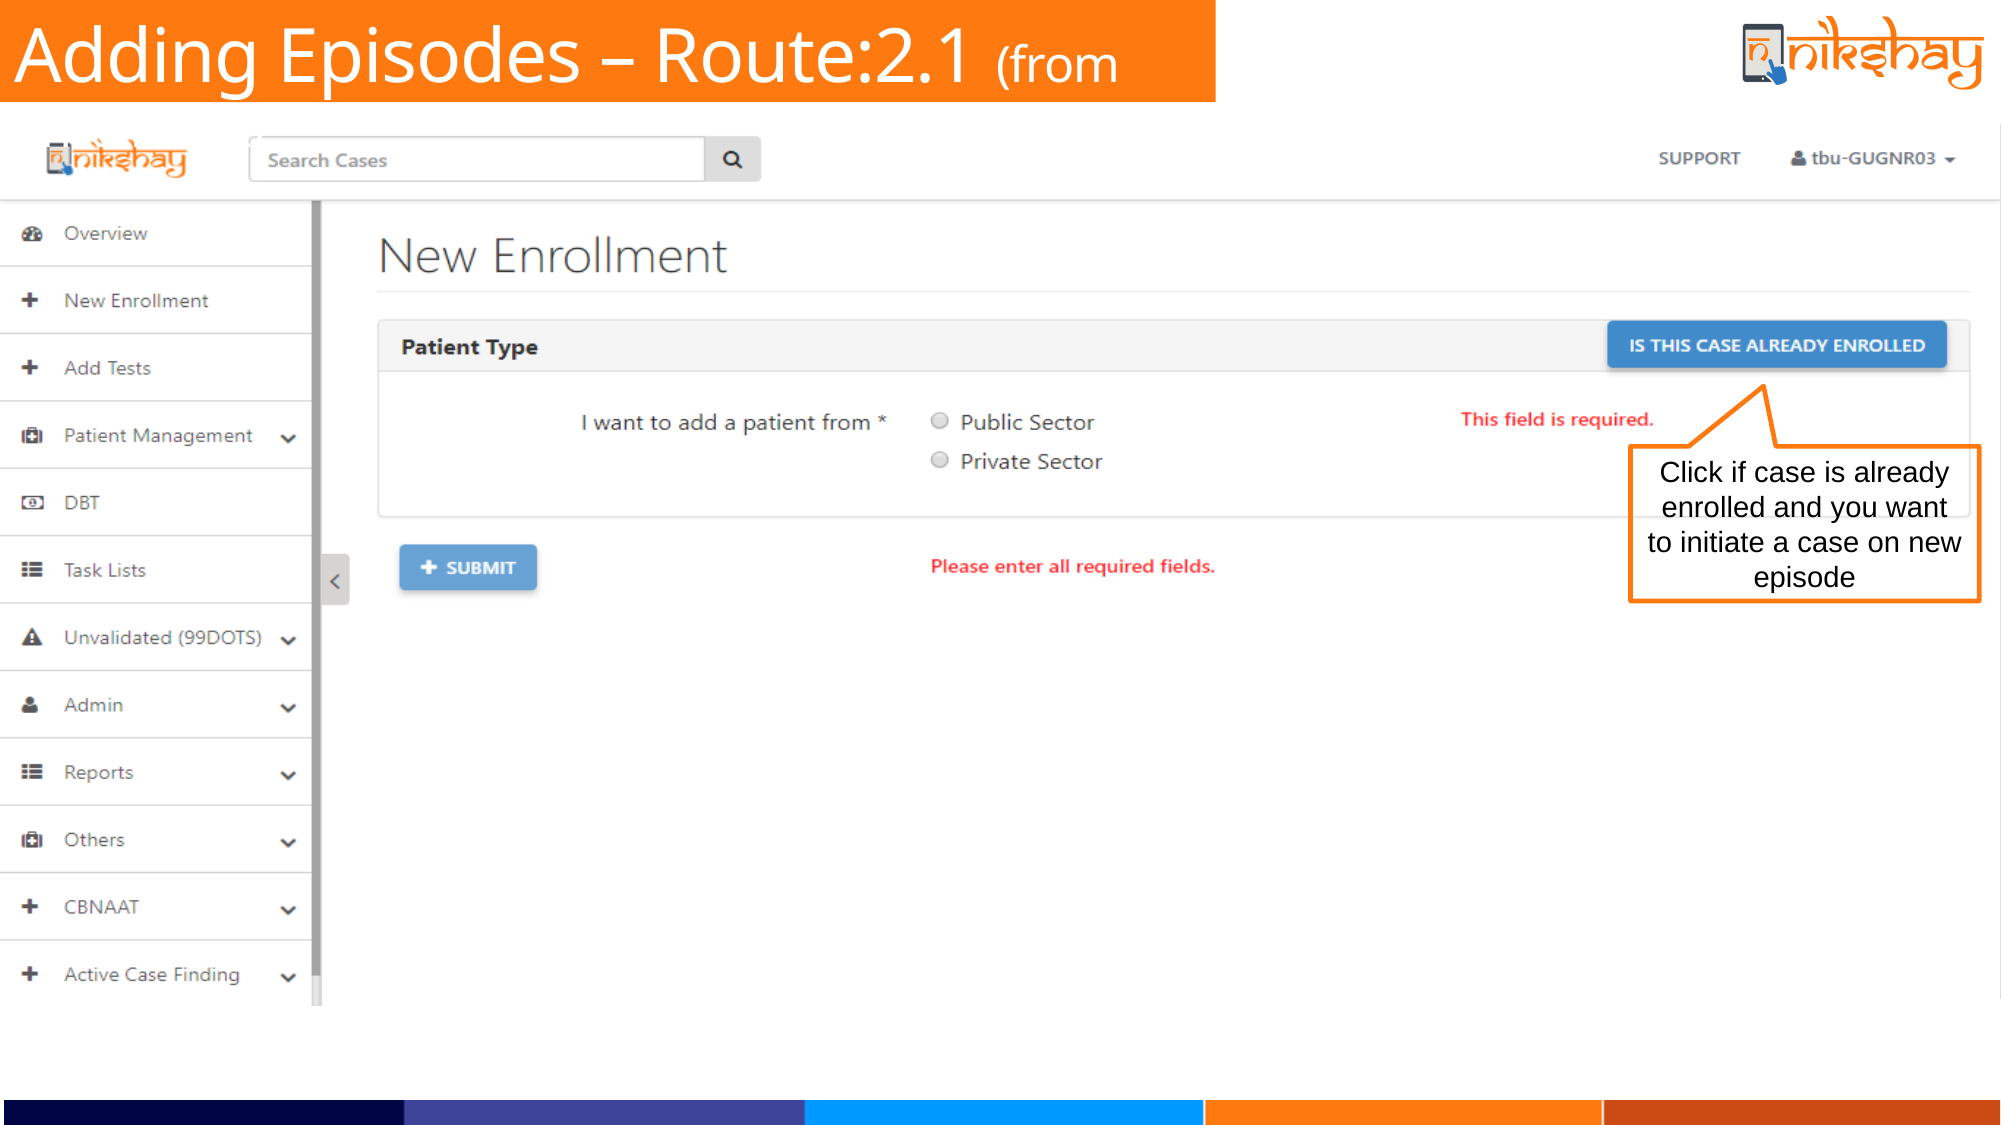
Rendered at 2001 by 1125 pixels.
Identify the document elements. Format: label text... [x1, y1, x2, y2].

picture [0, 119, 2000, 1006]
picture [1736, 2, 1990, 105]
picture [4, 1100, 2001, 1125]
text_box Adding Episodes – Route:2.1 (from enrolment) [0, 0, 1241, 119]
